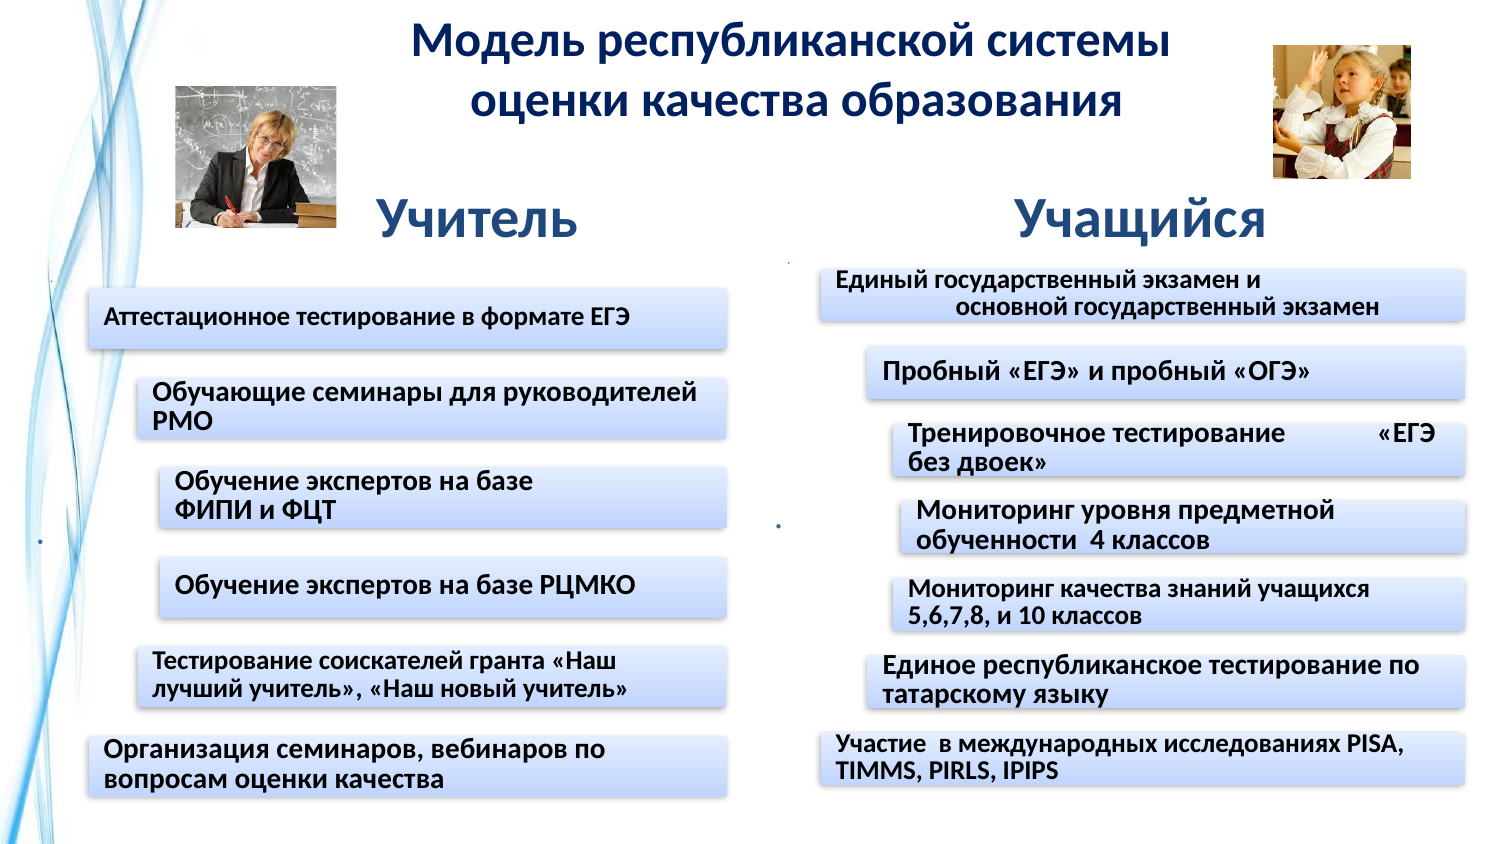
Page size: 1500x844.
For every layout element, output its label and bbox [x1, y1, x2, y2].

text_box [35, 232, 727, 801]
picture [0, 0, 1500, 844]
text_box [773, 220, 1465, 789]
